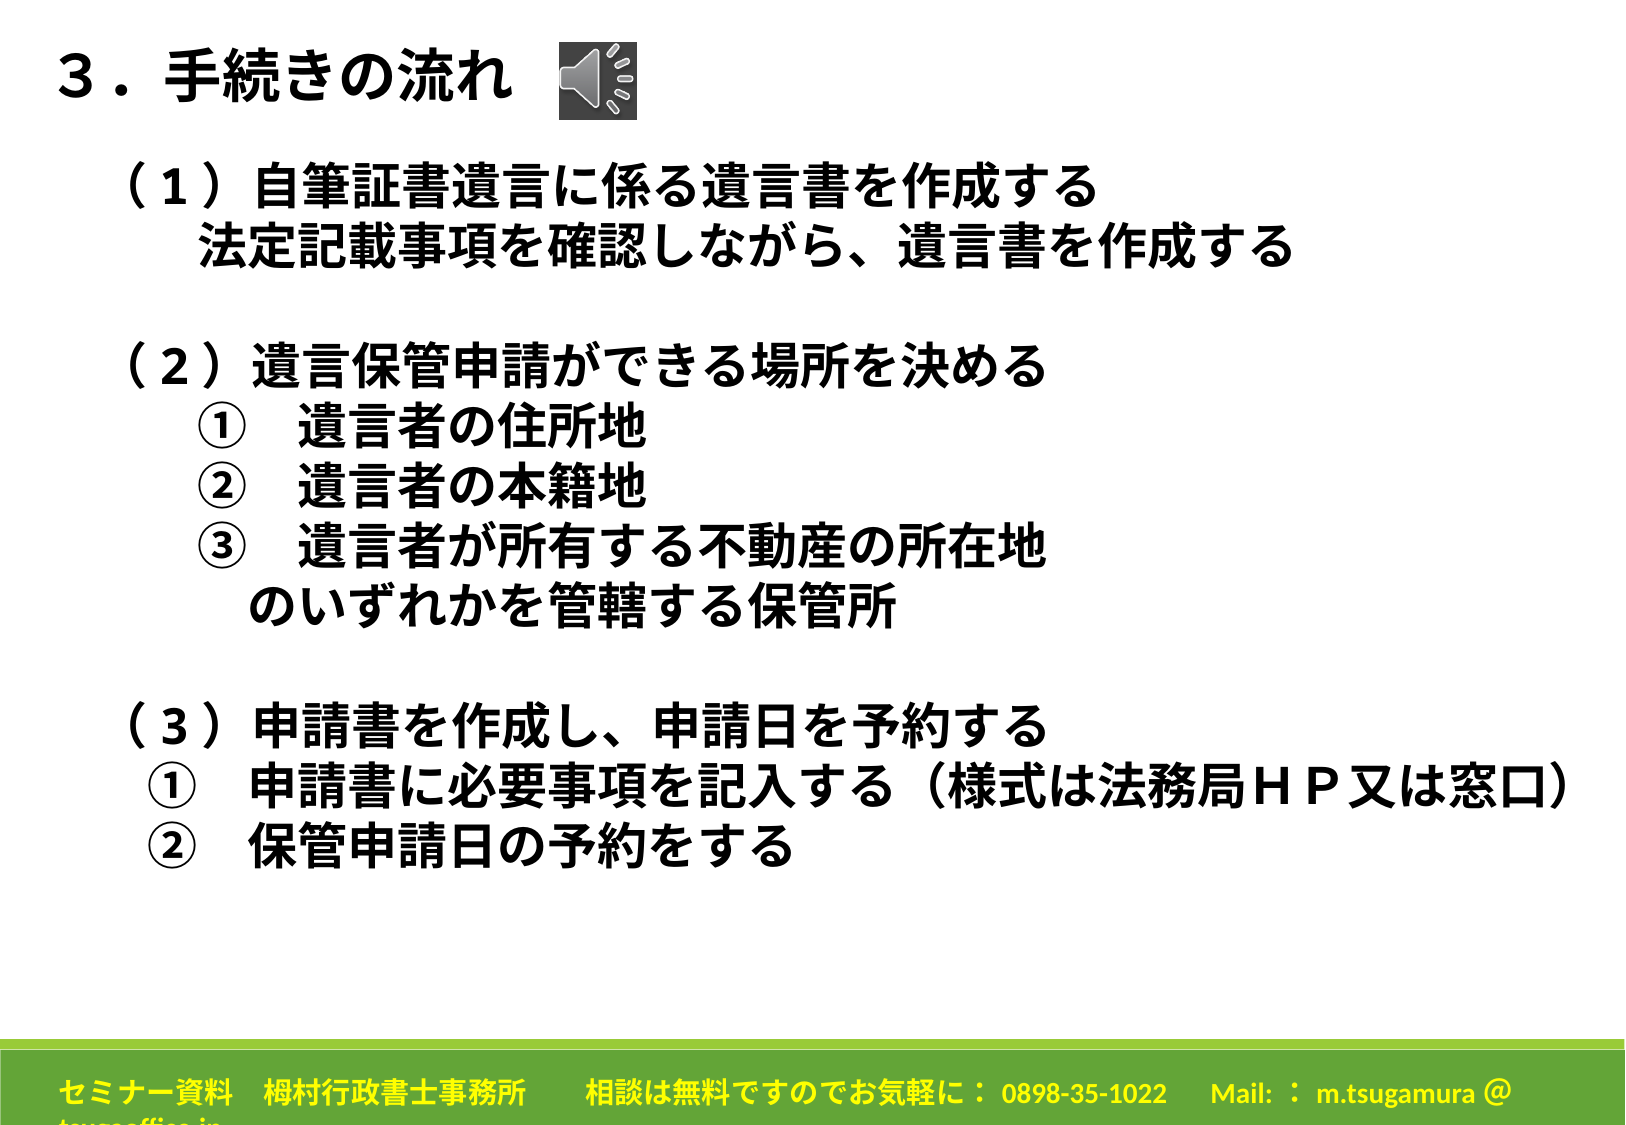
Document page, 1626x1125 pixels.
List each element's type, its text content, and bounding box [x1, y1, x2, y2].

picture [557, 40, 639, 122]
text_box セミナー資料 栂村行政書士事務所 相談は無料ですのでお気軽に：0898-35-1022 Mail:：m.tsugamura＠tsugaoffice.jp [43, 1067, 1582, 1125]
text_box ３．手続きの流れ （1）自筆証書遺言に係る遺言書を作成する 法定記載事項を確認しながら、遺言書を作成する （2）遺言保管申請ができる場所を決める ① 遺言者の住所地 ② 遺言者の本籍地 ③ 遺言者が所有する不動産の所在地 のいずれかを管轄する保管所 （3）申請書を作成し、申請日を予約する ① 申請書に必要事項を記入する（様式は法務局ＨＰ又は窓口） ② 保管申請日の予約をする [32, 32, 1625, 927]
